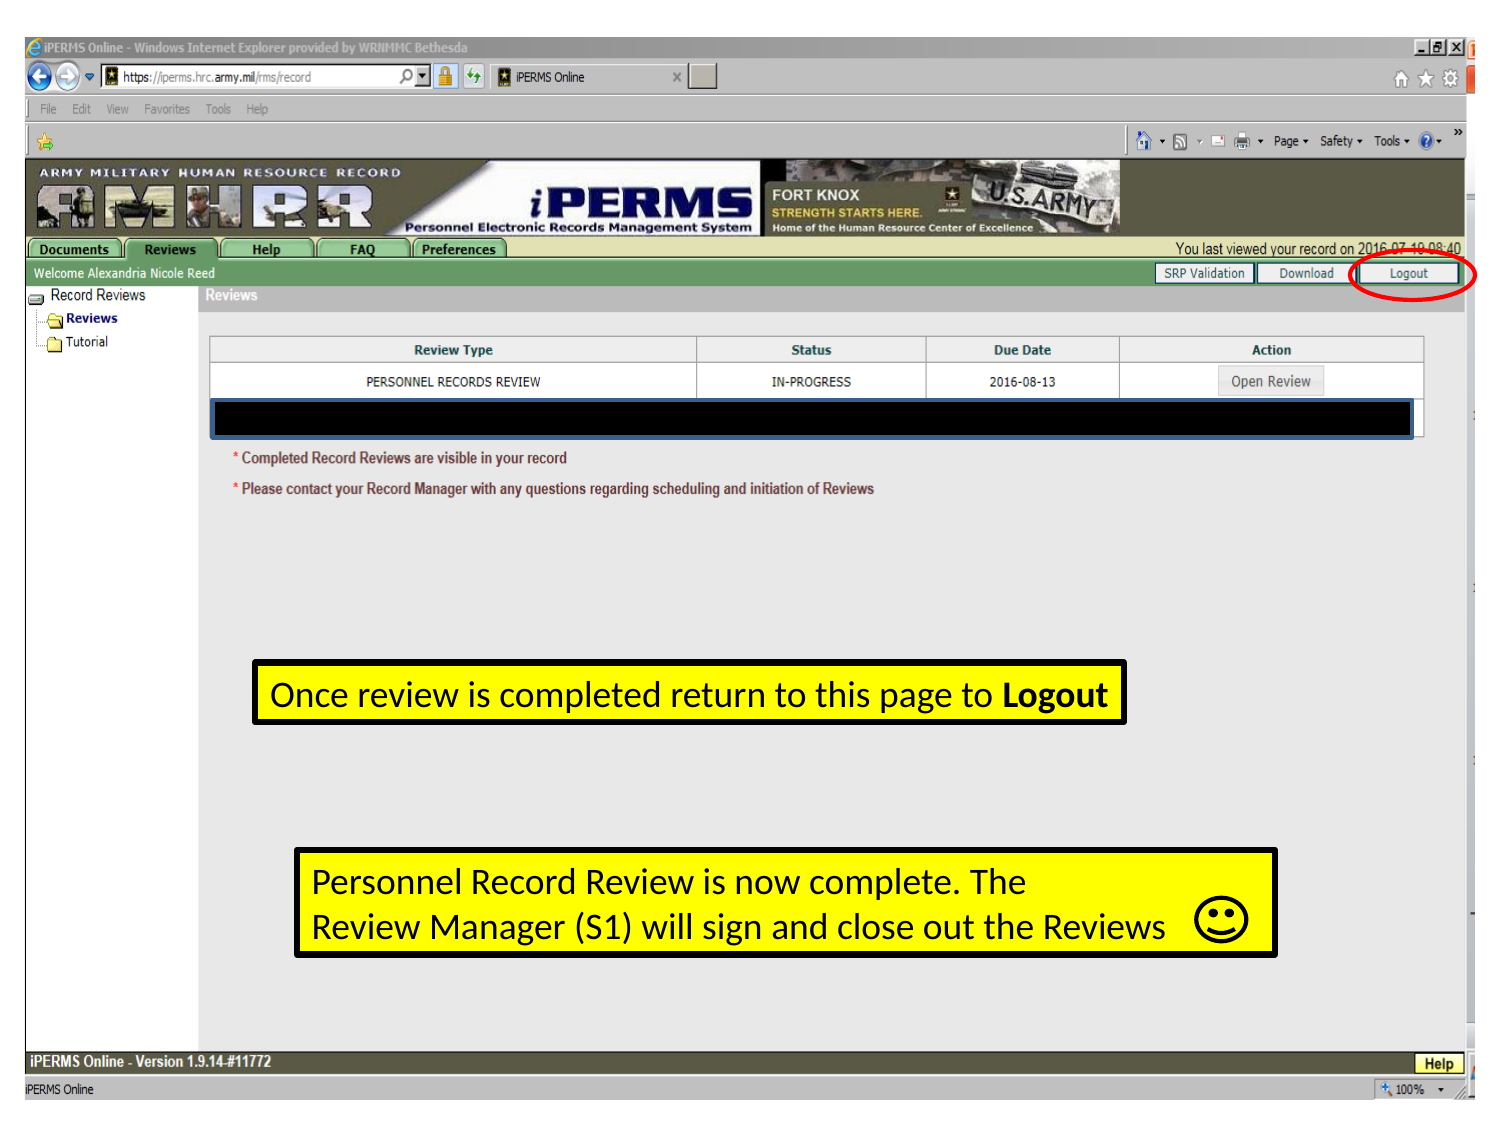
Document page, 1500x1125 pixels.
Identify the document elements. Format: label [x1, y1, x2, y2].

list [24, 37, 1476, 1101]
